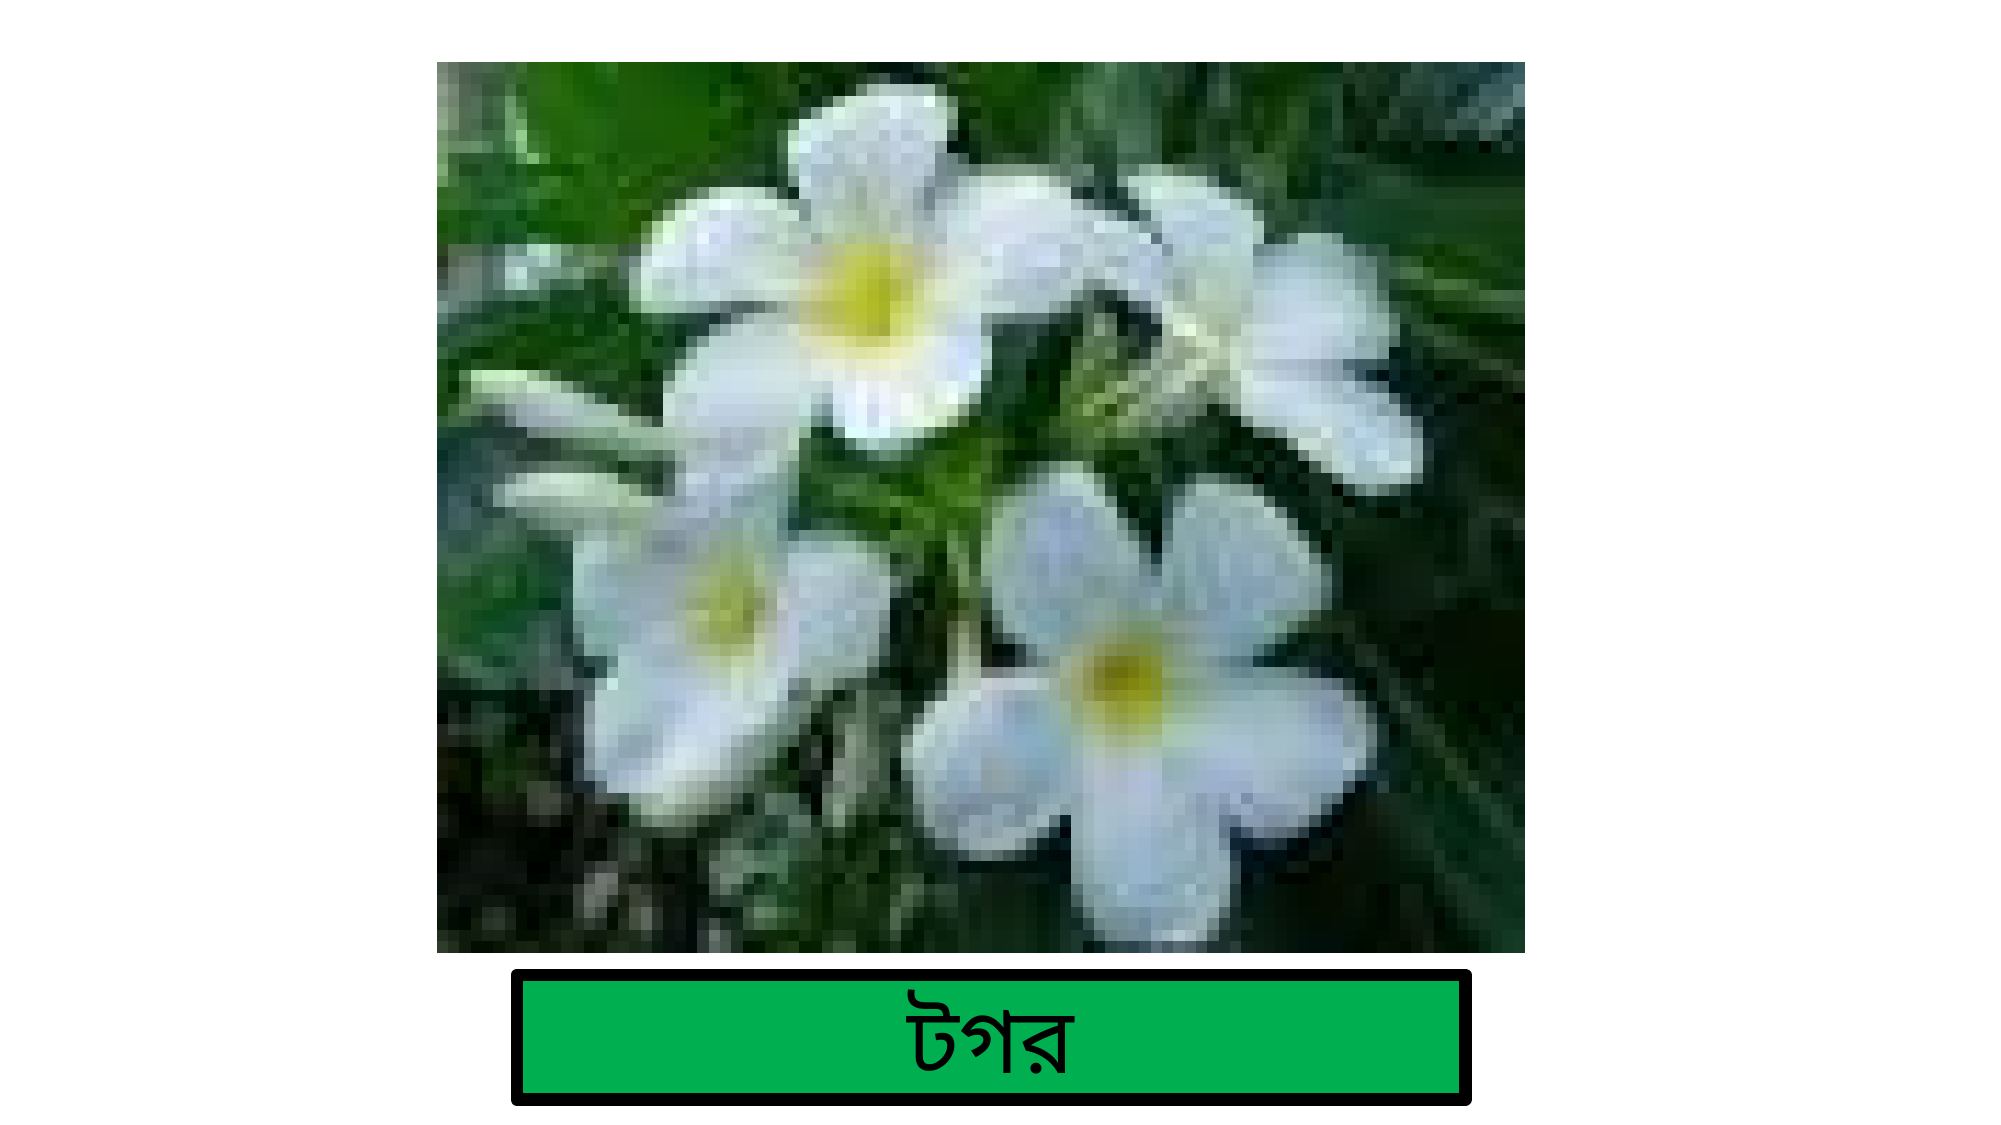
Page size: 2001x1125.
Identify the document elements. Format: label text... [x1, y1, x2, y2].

picture [437, 62, 1525, 953]
text_box টগর [516, 974, 1466, 1100]
